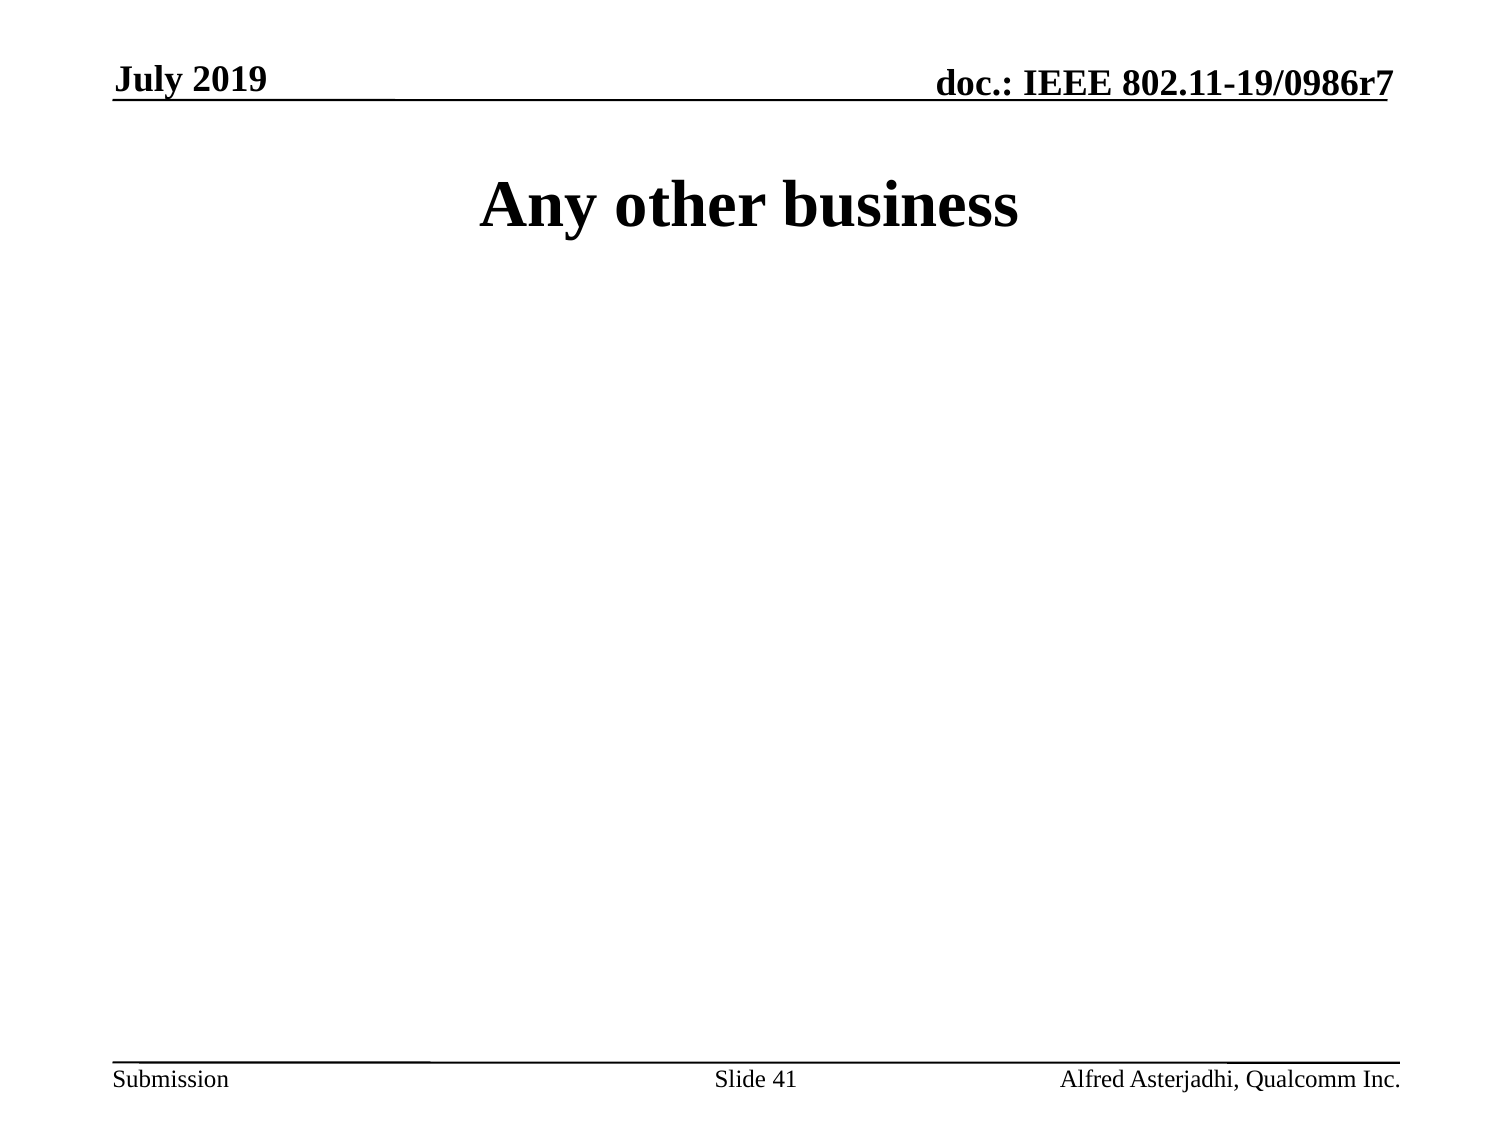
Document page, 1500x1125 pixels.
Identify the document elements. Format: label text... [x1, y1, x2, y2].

title Any other business [112, 112, 1388, 288]
footer Alfred Asterjadhi, Qualcomm Inc. [878, 1061, 1402, 1093]
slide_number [114, 54, 423, 100]
slide_number Slide 41 [712, 1061, 800, 1123]
